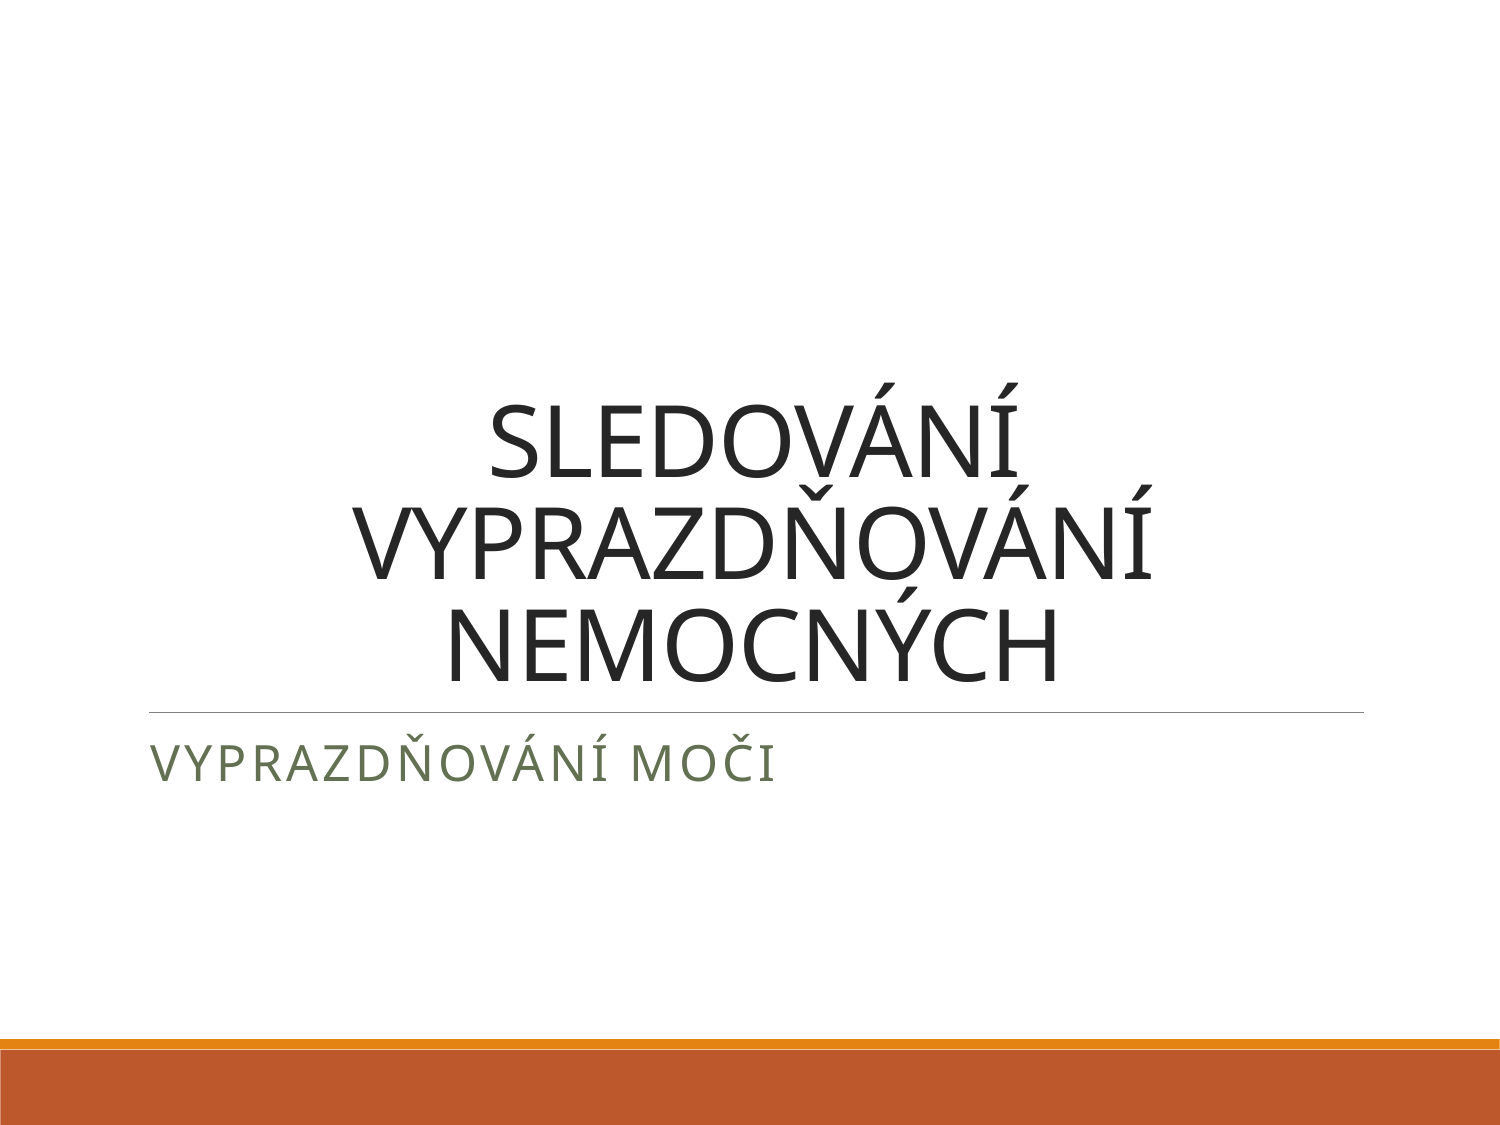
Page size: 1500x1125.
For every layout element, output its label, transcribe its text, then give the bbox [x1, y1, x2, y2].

title SLEDOVÁNÍ VYPRAZDŇOVÁNÍ NEMOCNÝCH [135, 124, 1373, 710]
subtitle Vyprazdňování moči [135, 730, 1373, 919]
